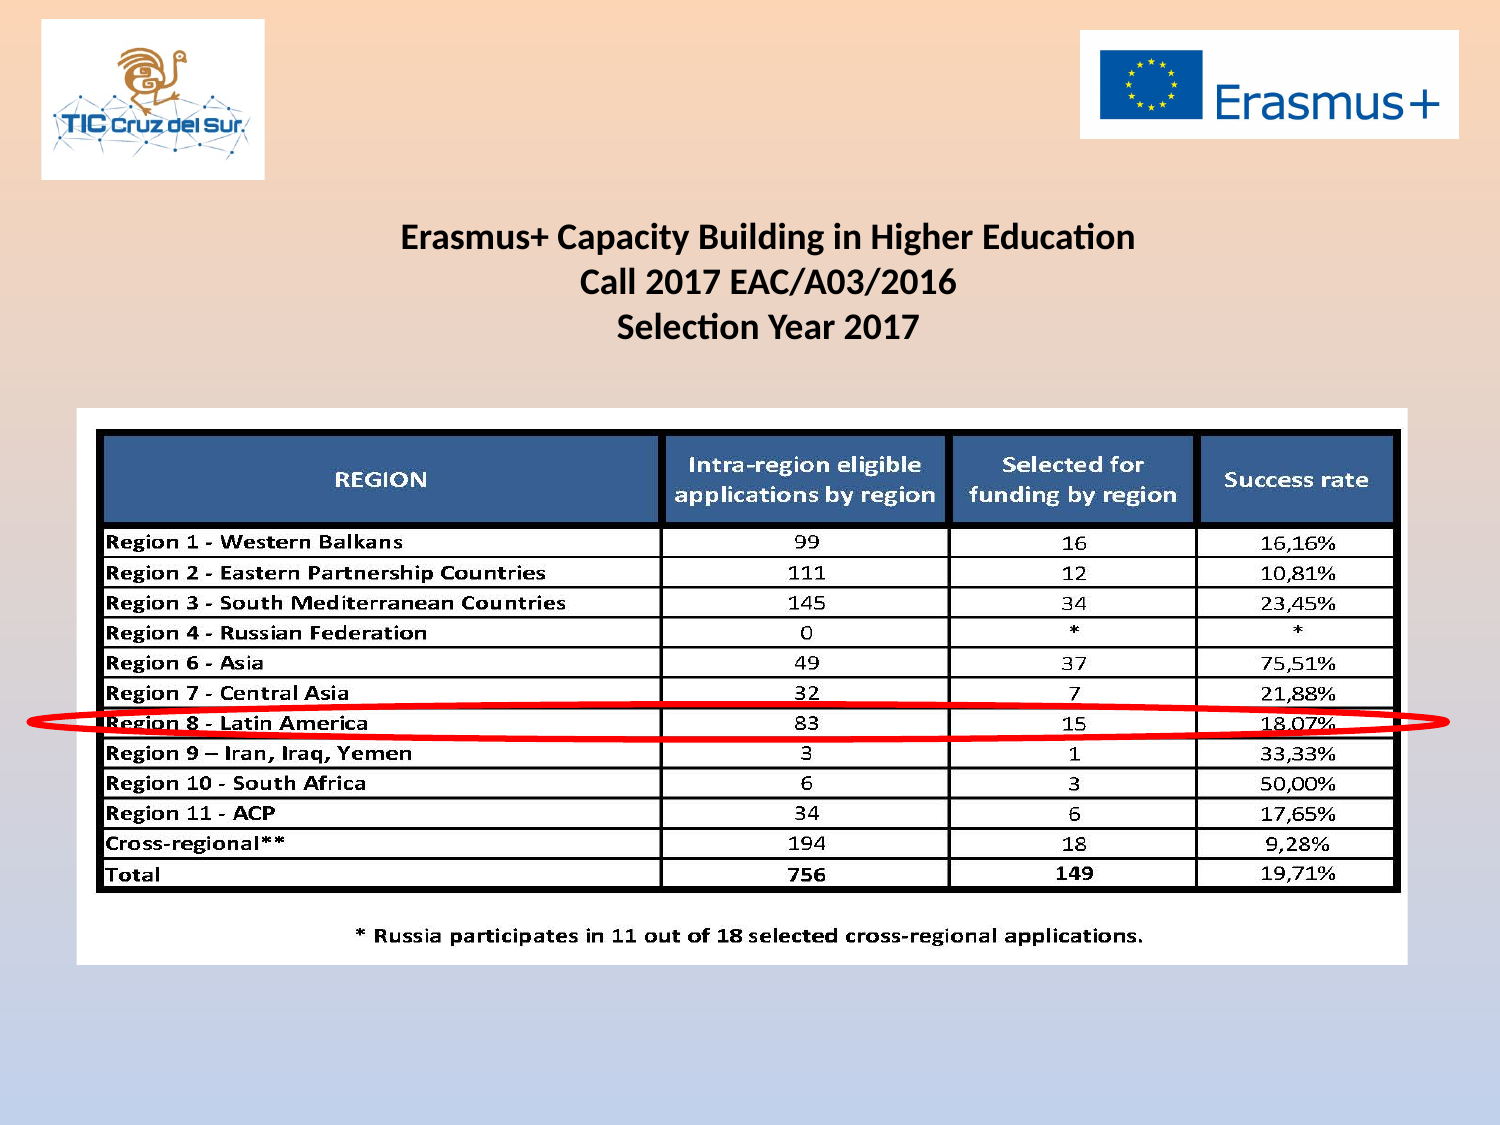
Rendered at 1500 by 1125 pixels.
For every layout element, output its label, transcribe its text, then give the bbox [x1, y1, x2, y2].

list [76, 408, 1408, 965]
picture [40, 18, 265, 181]
title Erasmus+ Capacity Building in Higher Education Call 2017 EAC/A03/2016 Selection Year 2017 [183, 198, 1355, 362]
text_box [1413, 713, 1451, 731]
picture [1080, 30, 1459, 139]
text_box [26, 712, 69, 731]
